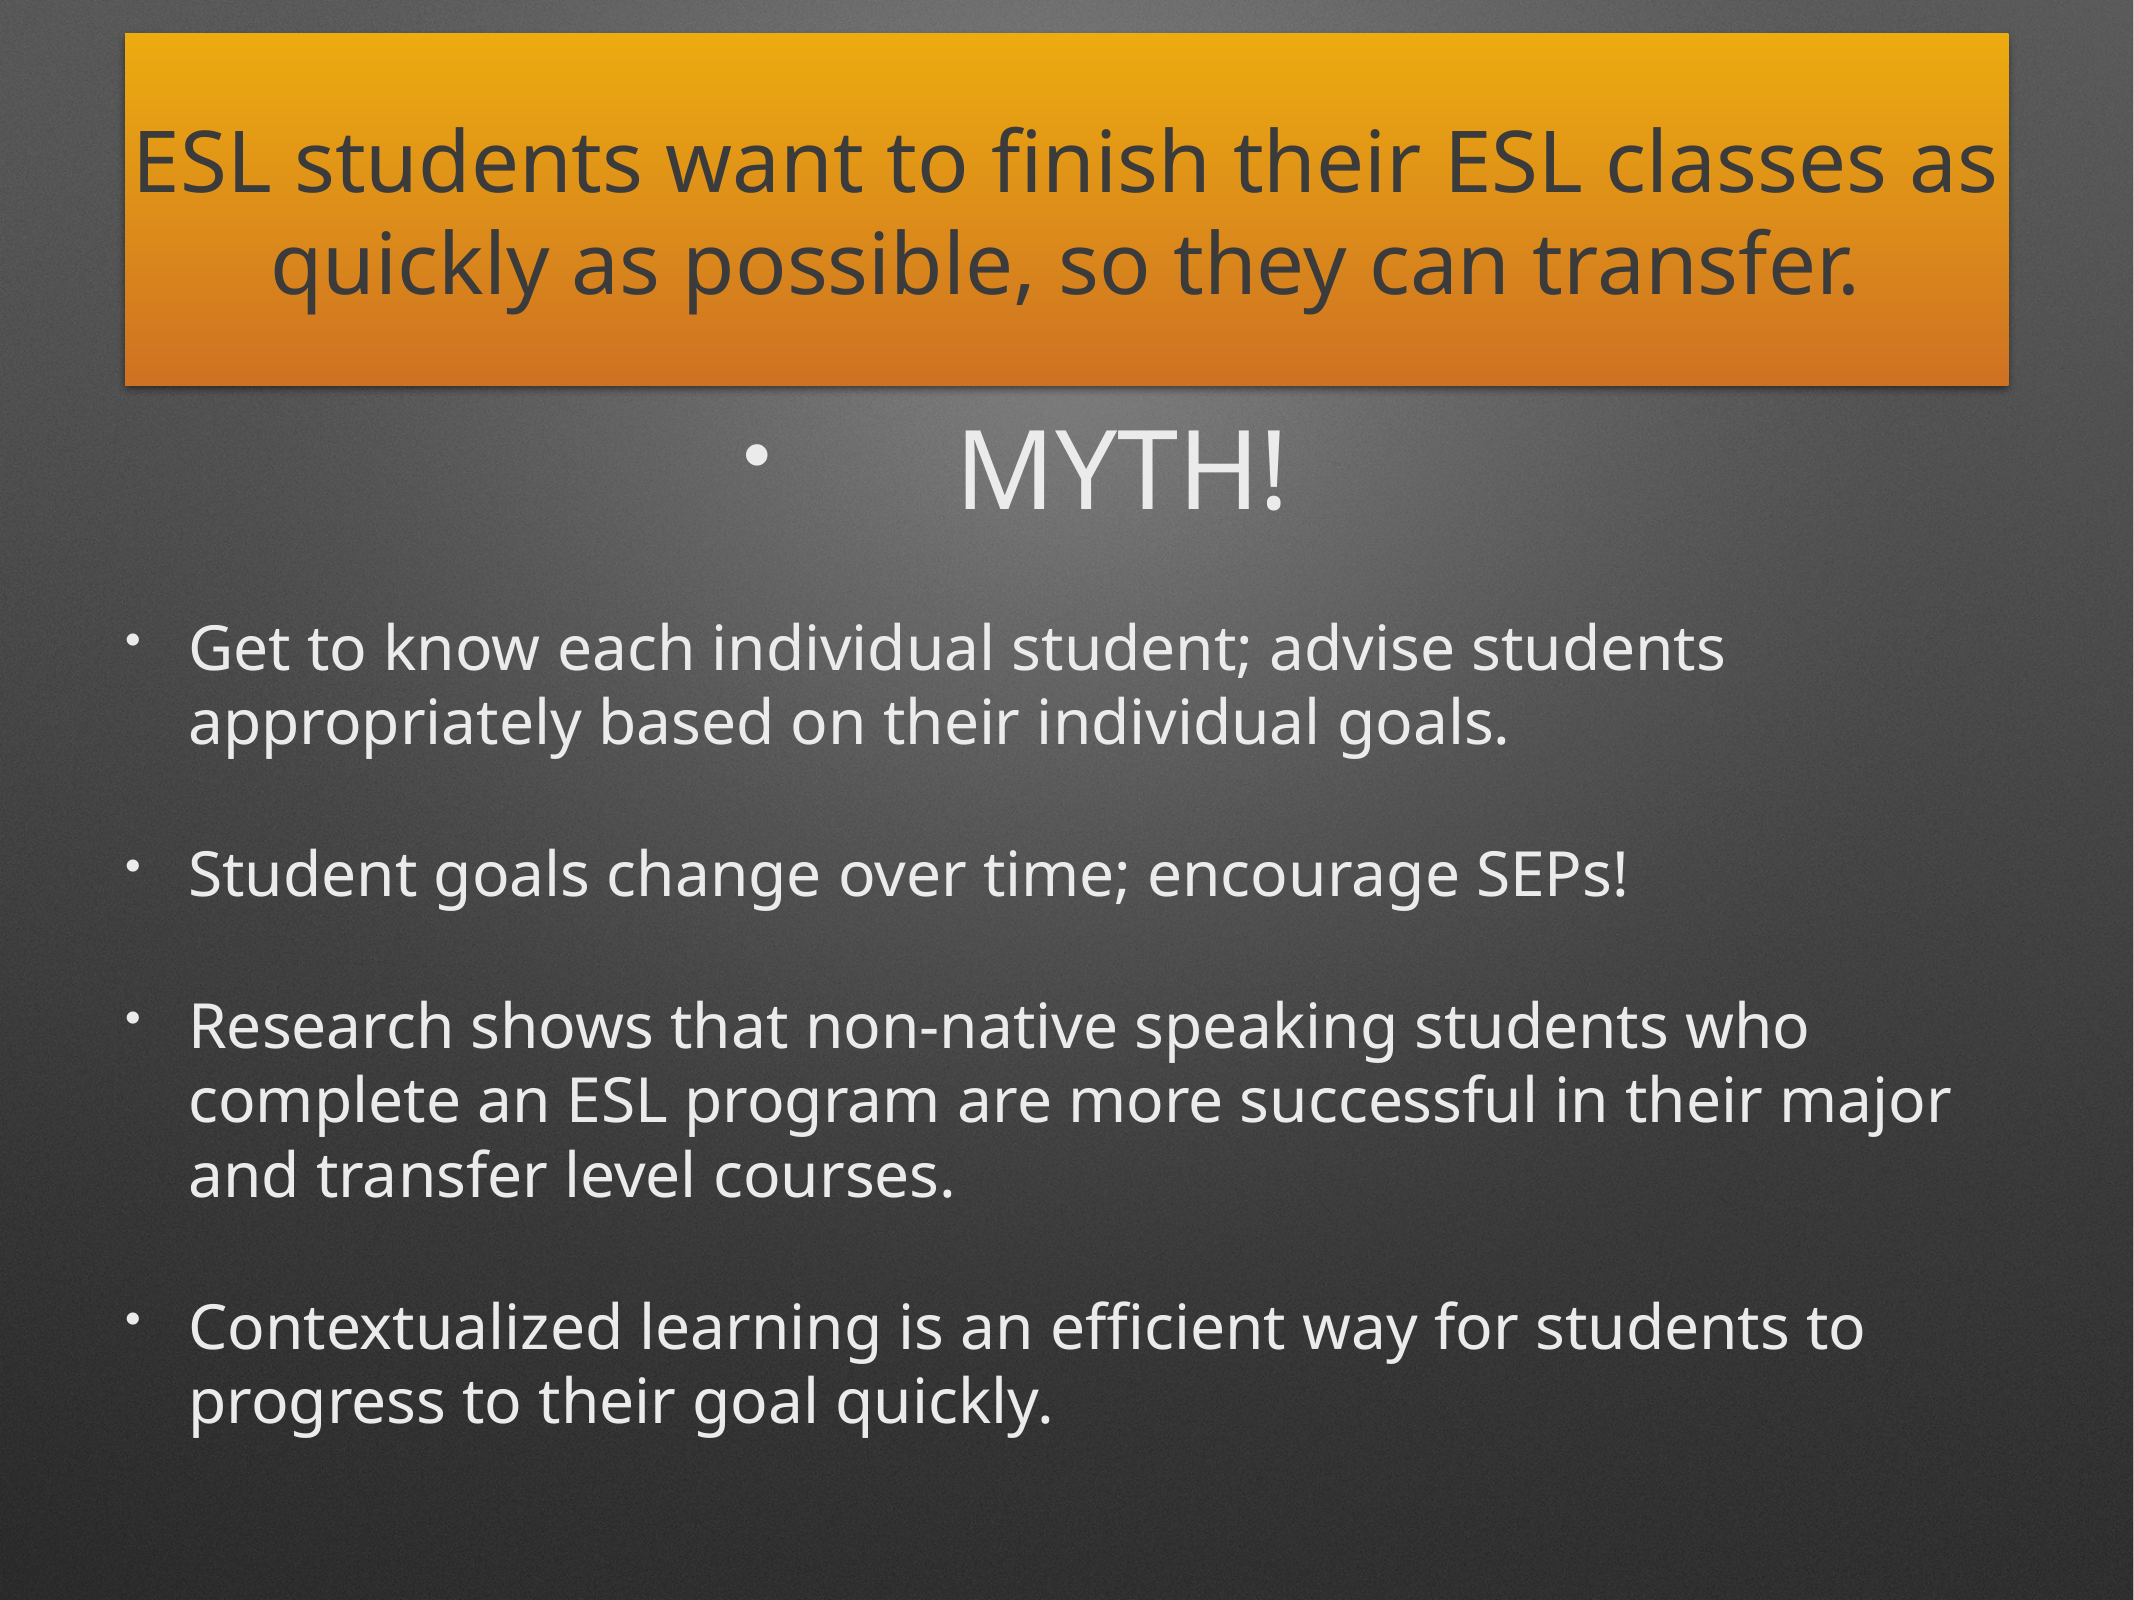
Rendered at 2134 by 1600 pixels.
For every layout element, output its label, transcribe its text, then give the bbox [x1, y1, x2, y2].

list MYTH! Get to know each individual student; advise students appropriately based on their individual goals. Student goals change over time; encourage SEPs! Research shows that non-native speaking students who complete an ESL program are more successful in their major and transfer level courses. Contextualized learning is an efficient way for students to progress to their goal quickly. [124, 395, 2009, 1441]
picture [0, 0, 2134, 1600]
title ESL students want to finish their ESL classes as quickly as possible, so they can transfer. [124, 32, 2009, 386]
